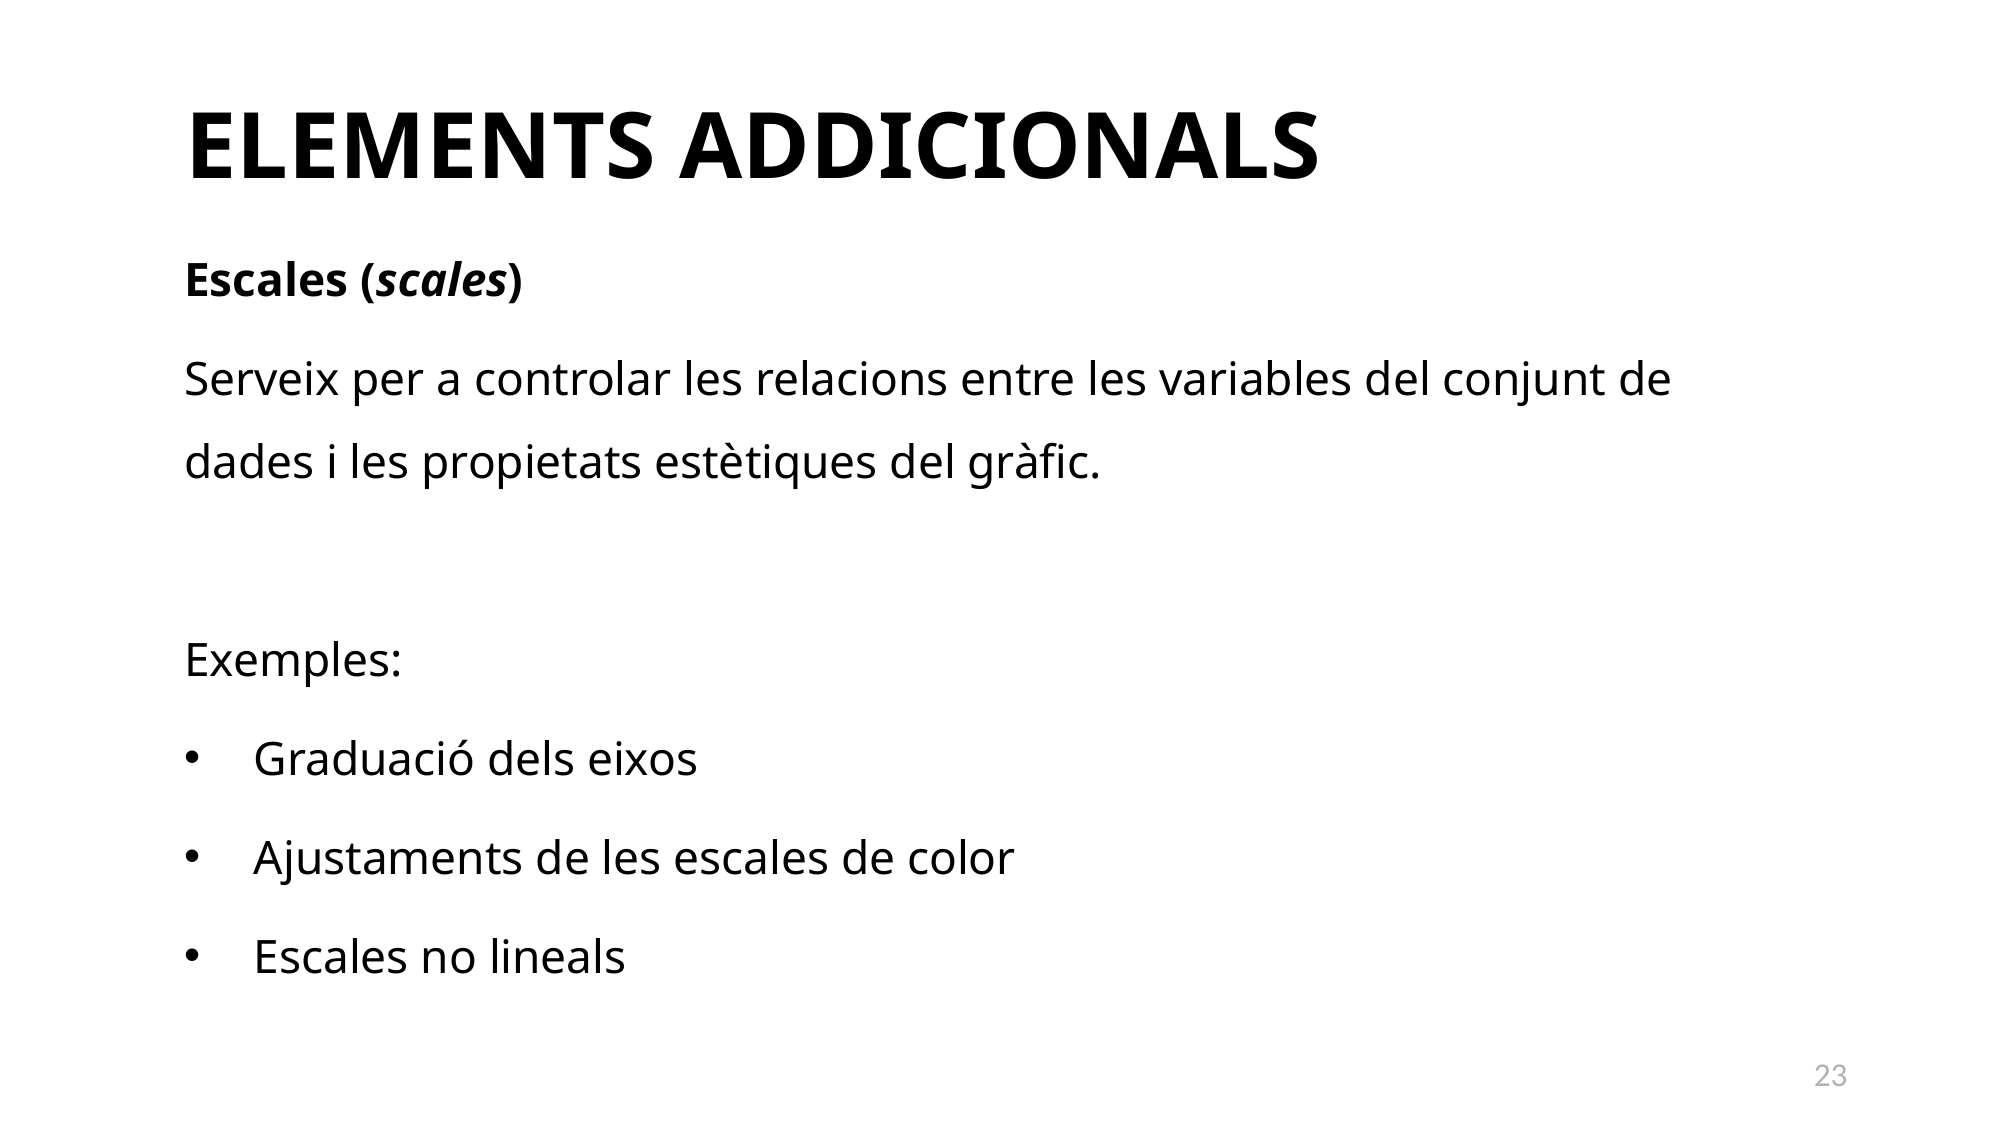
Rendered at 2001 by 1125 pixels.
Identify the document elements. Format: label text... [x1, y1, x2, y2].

list Escales (scales) Serveix per a controlar les relacions entre les variables del conjunt de dades i les propietats estètiques del gràfic. Exemples: Graduació dels eixos Ajustaments de les escales de color Escales no lineals [169, 215, 1825, 995]
list Elements addicionals [170, 92, 1826, 199]
slide_number 23 [1412, 1042, 1863, 1103]
